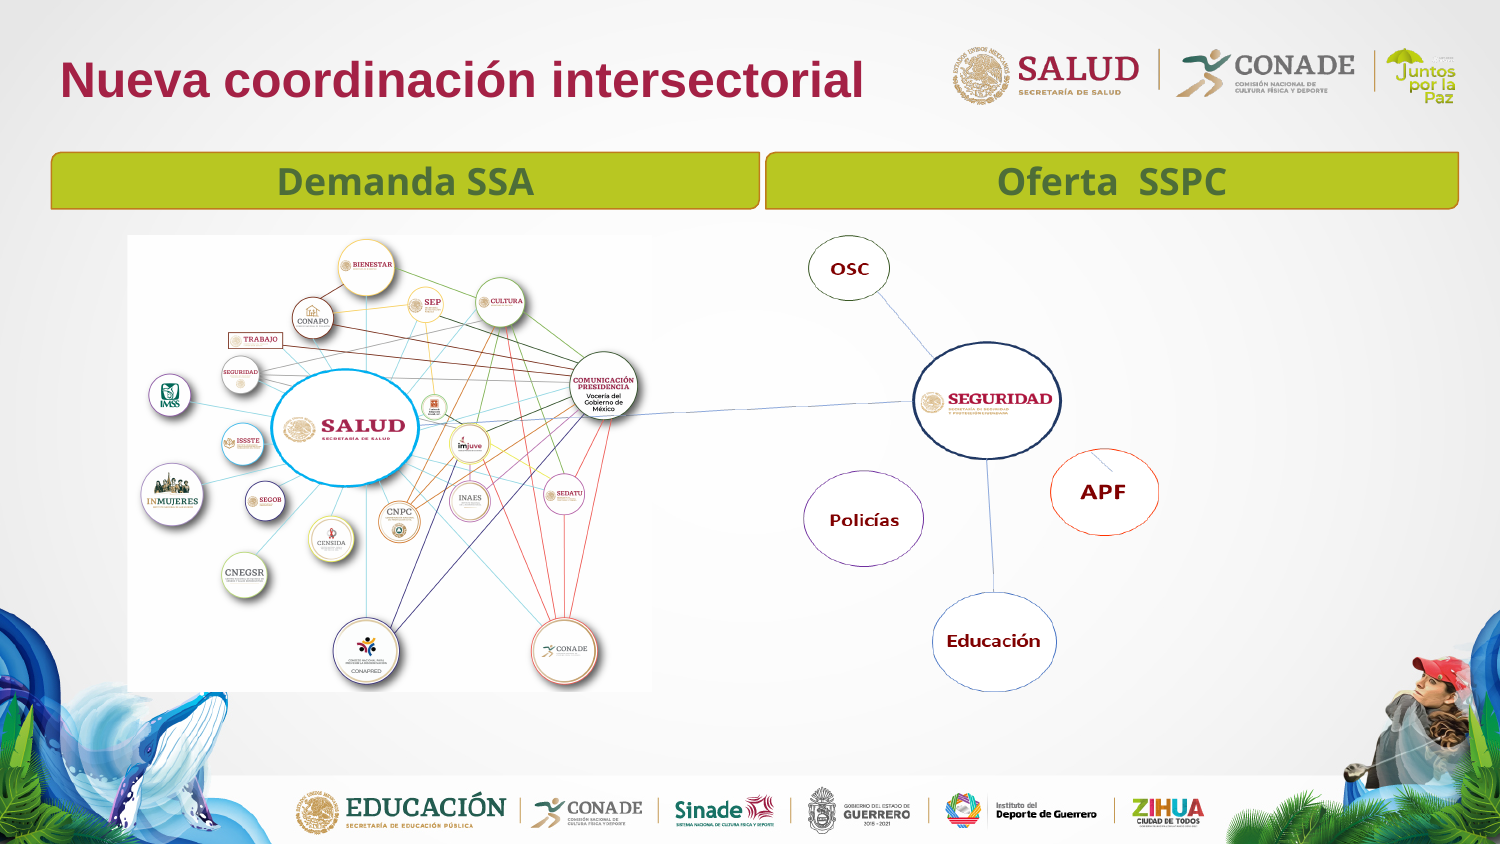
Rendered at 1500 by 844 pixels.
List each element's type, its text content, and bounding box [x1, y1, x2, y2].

picture [0, 0, 1500, 844]
text_box Nueva coordinación intersectorial [44, 28, 1334, 126]
